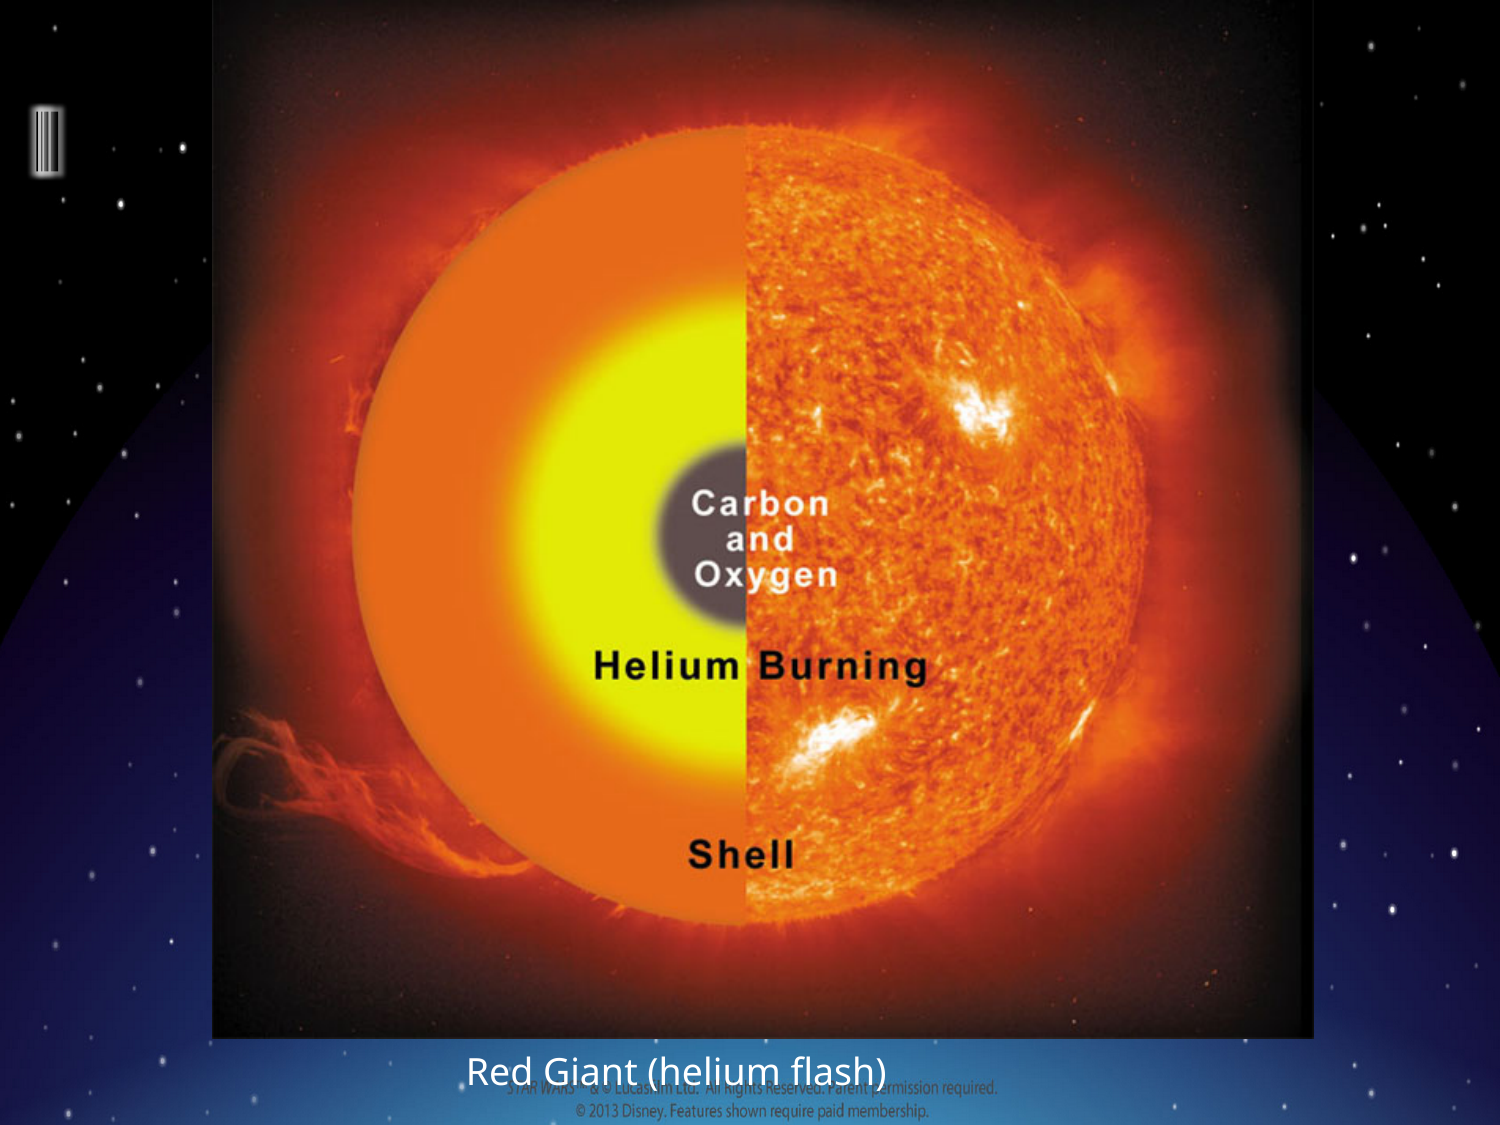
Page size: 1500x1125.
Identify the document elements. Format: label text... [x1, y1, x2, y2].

text_box Red Giant (helium flash) [451, 1050, 902, 1101]
picture [0, 0, 1500, 1125]
picture [211, 0, 1314, 1040]
